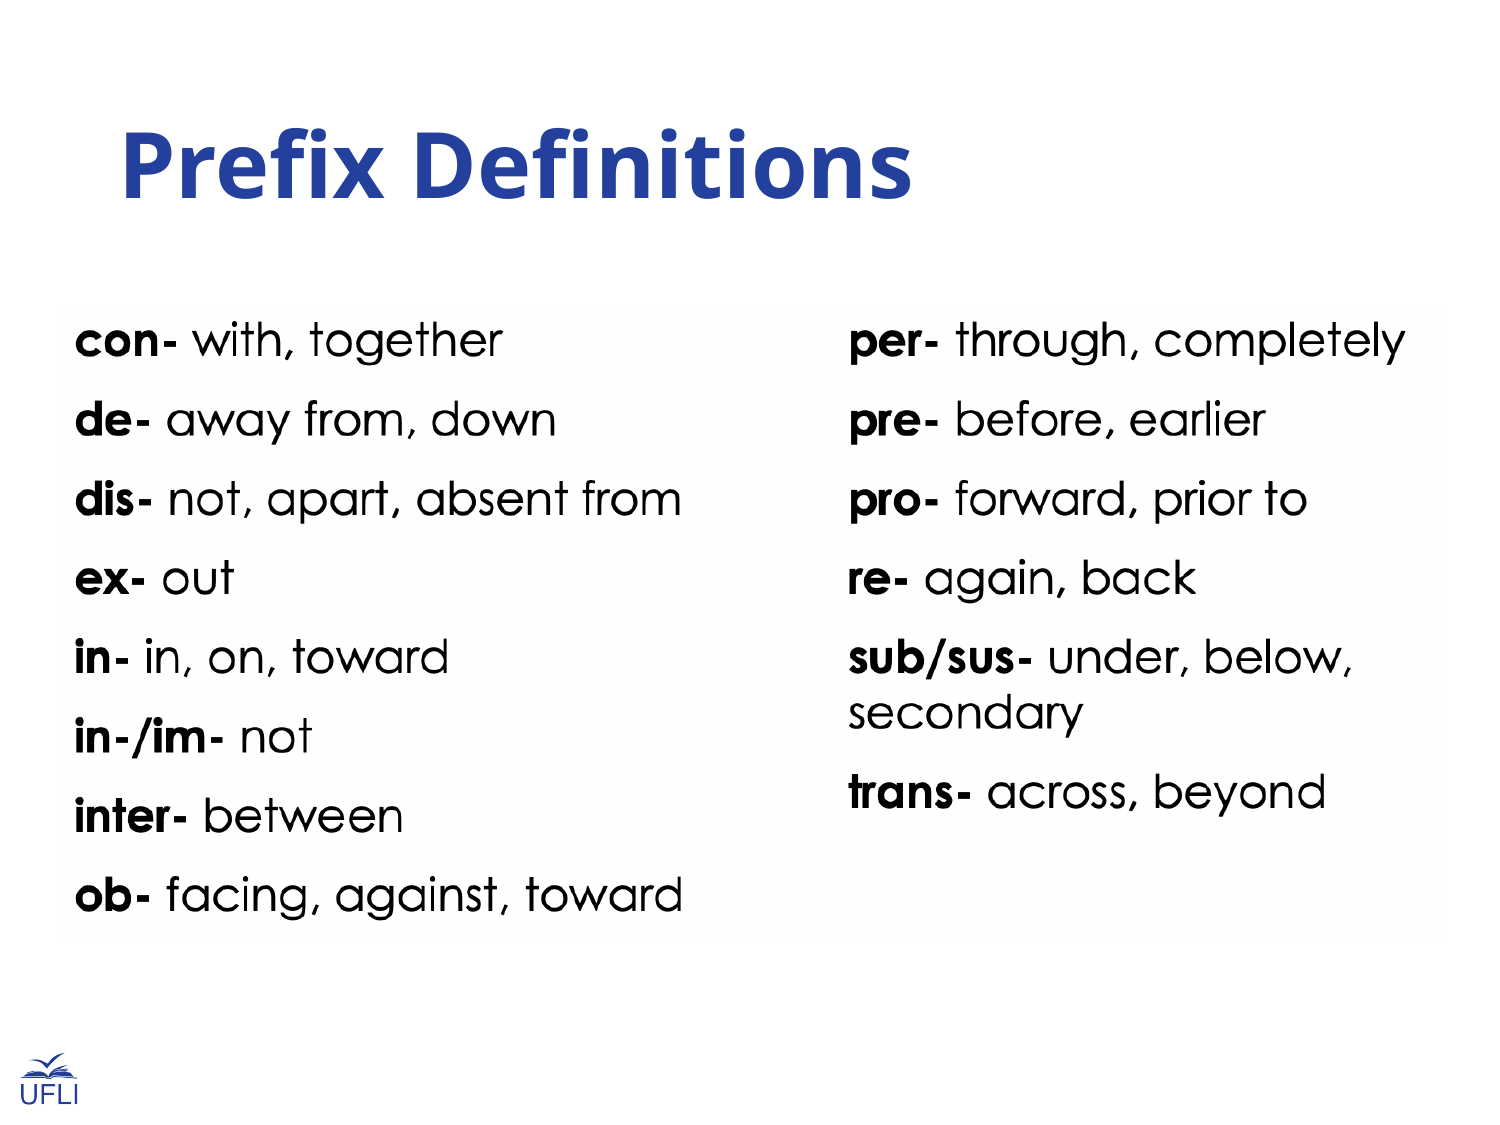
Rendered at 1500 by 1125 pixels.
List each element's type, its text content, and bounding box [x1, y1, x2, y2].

picture [59, 306, 1441, 940]
picture [5, 1048, 95, 1109]
title Prefix Definitions [103, 59, 1397, 278]
